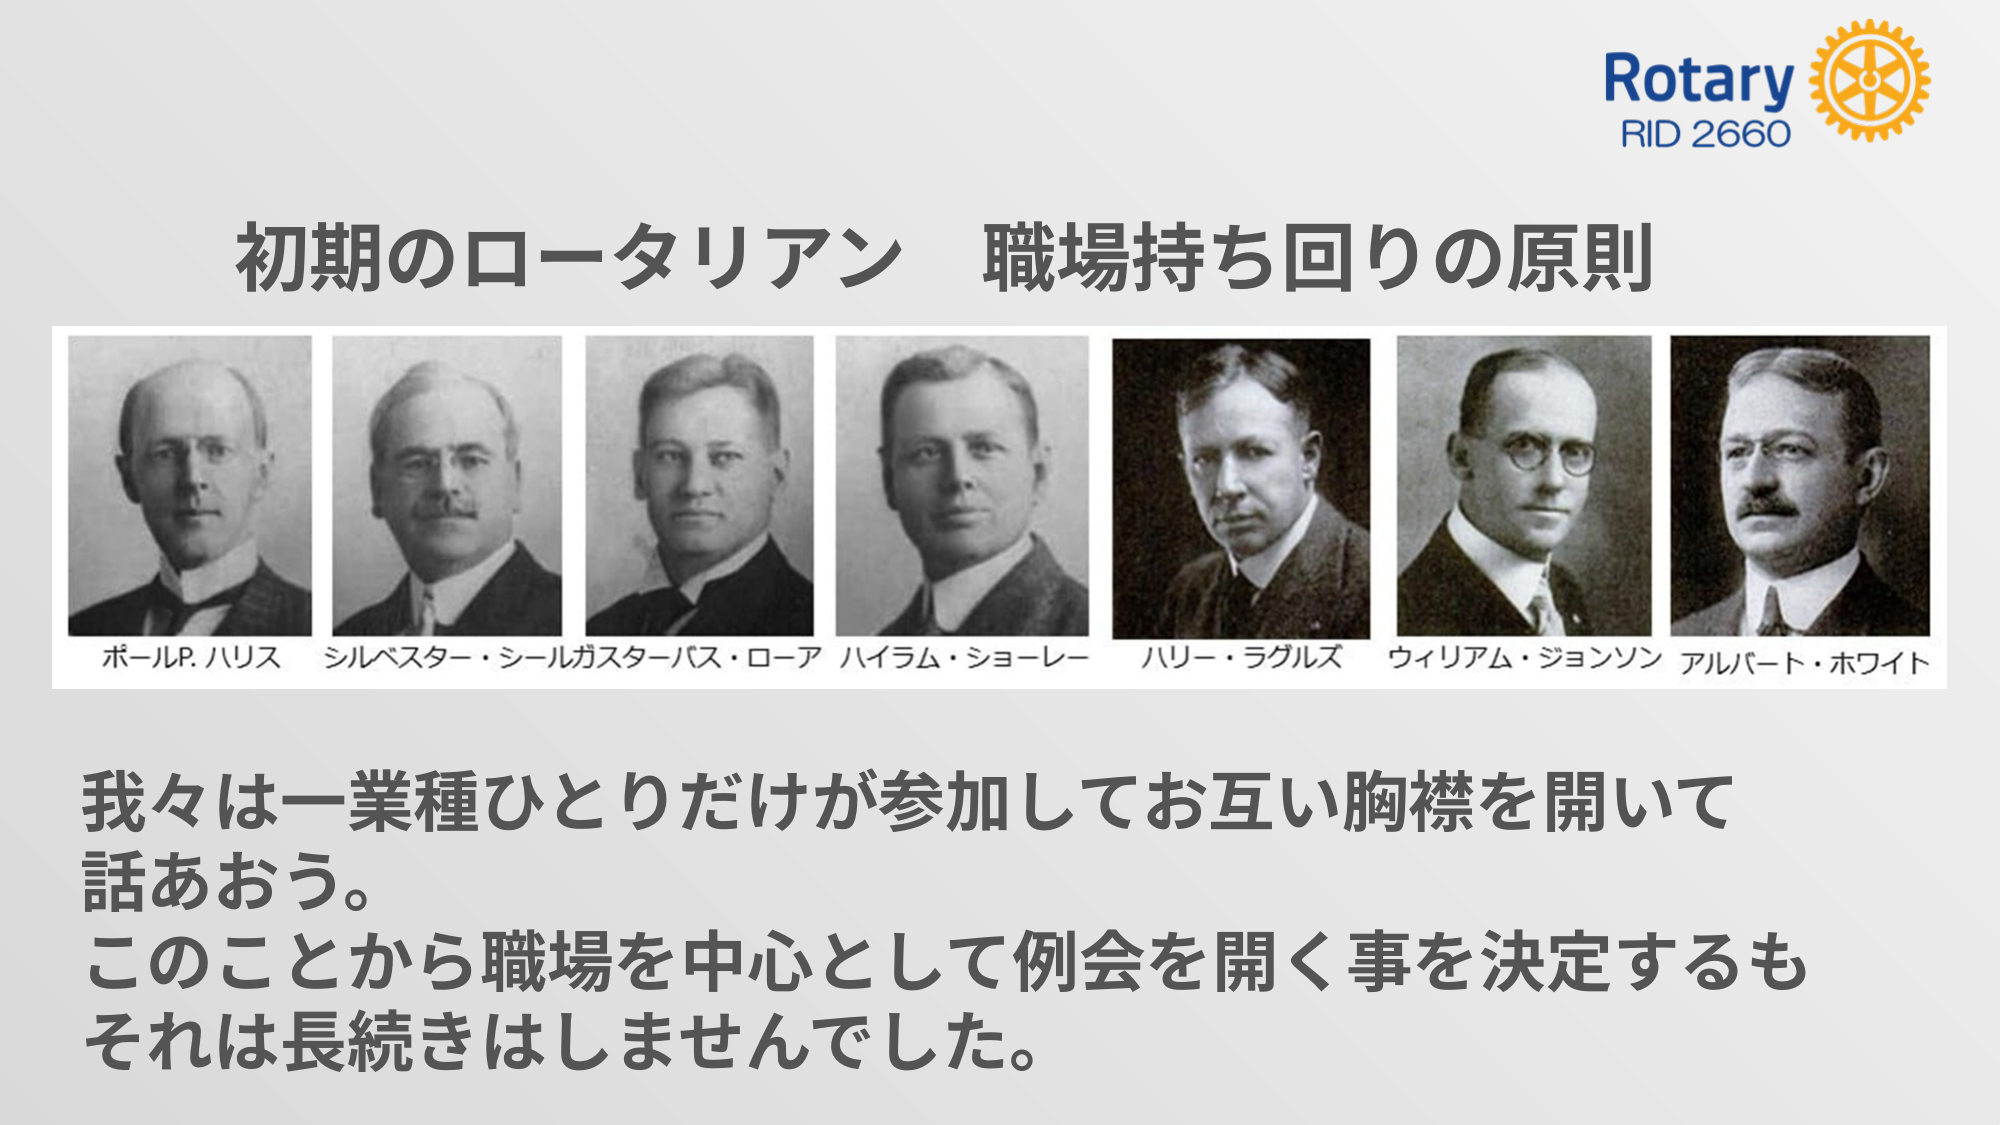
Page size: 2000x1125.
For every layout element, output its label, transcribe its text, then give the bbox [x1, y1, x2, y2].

picture [52, 326, 1947, 689]
picture [1600, 19, 1934, 171]
text_box 我々は一業種ひとりだけが参加してお互い胸襟を開いて 話あおう。 このことから職場を中心として例会を開く事を決定するも それは長続きはしませんでした。 [65, 752, 1934, 1088]
text_box 初期のロータリアン 職場持ち回りの原則 [220, 203, 1697, 308]
